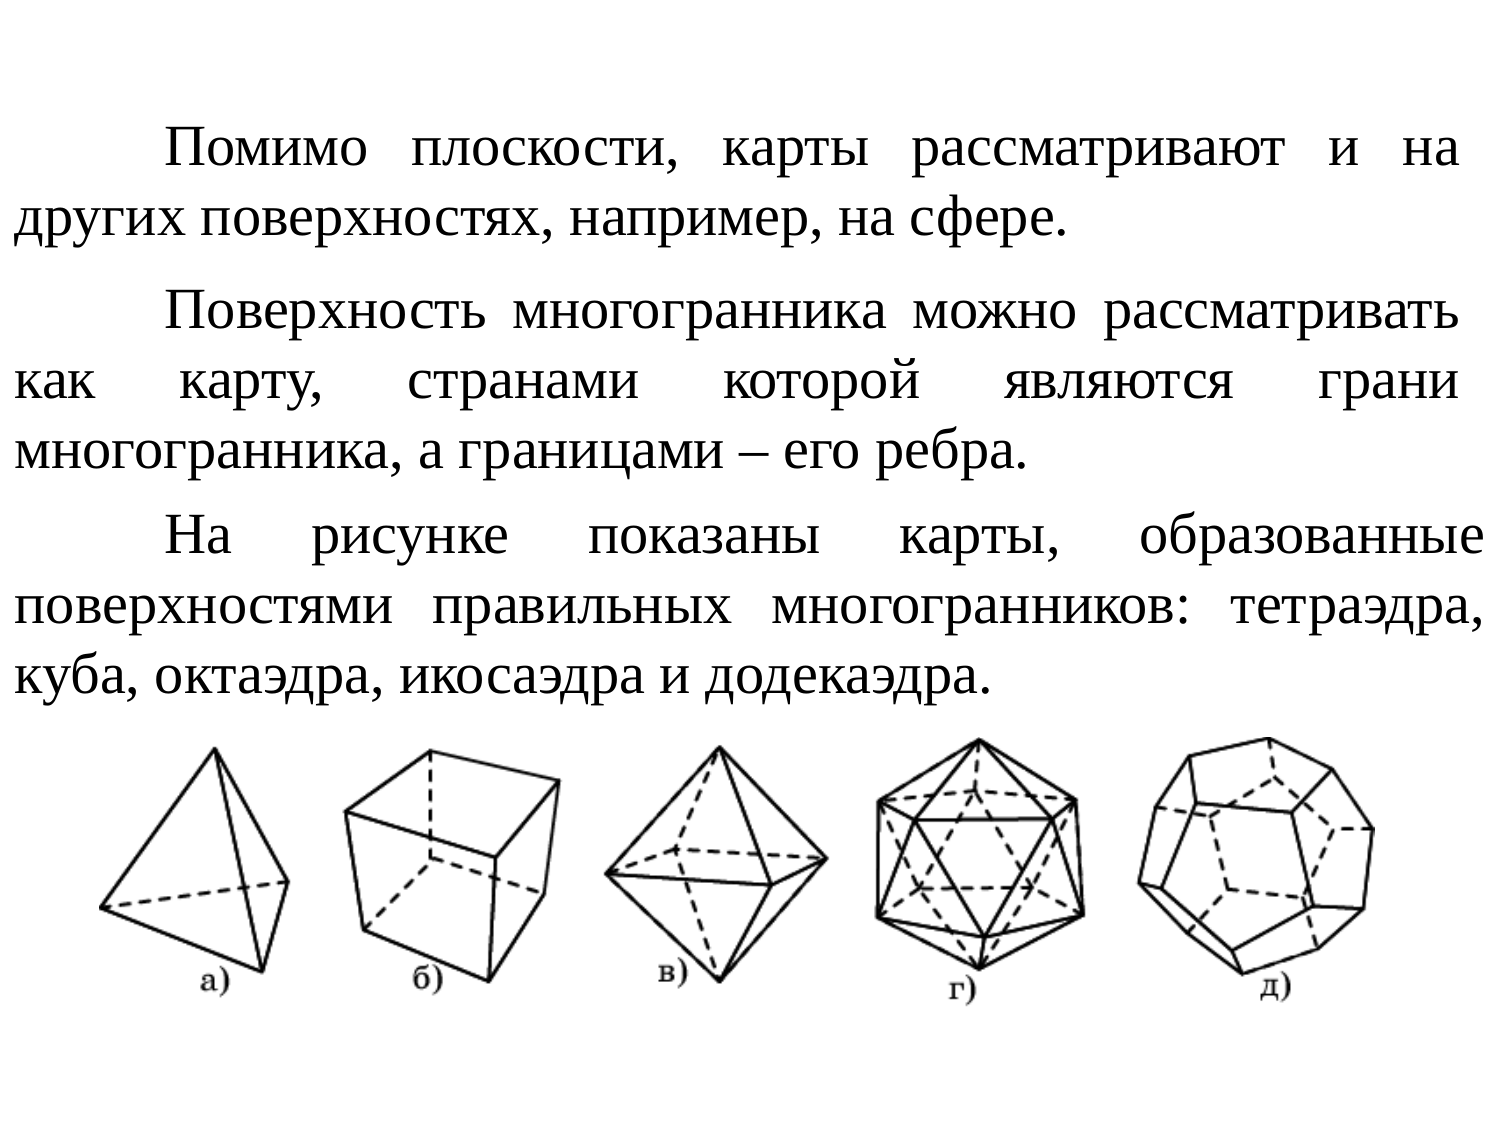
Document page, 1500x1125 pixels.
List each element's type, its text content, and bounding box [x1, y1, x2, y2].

picture [99, 737, 1375, 1008]
text_box Поверхность многогранника можно рассматривать как карту, странами которой являются грани многогранника, а границами – его ребра. [0, 262, 1475, 488]
text_box На рисунке показаны карты, образованные поверхностями правильных многогранников: тетраэдра, куба, октаэдра, икосаэдра и додекаэдра. [0, 487, 1500, 713]
text_box Помимо плоскости, карты рассматривают и на других поверхностях, например, на сфере. [0, 99, 1475, 255]
